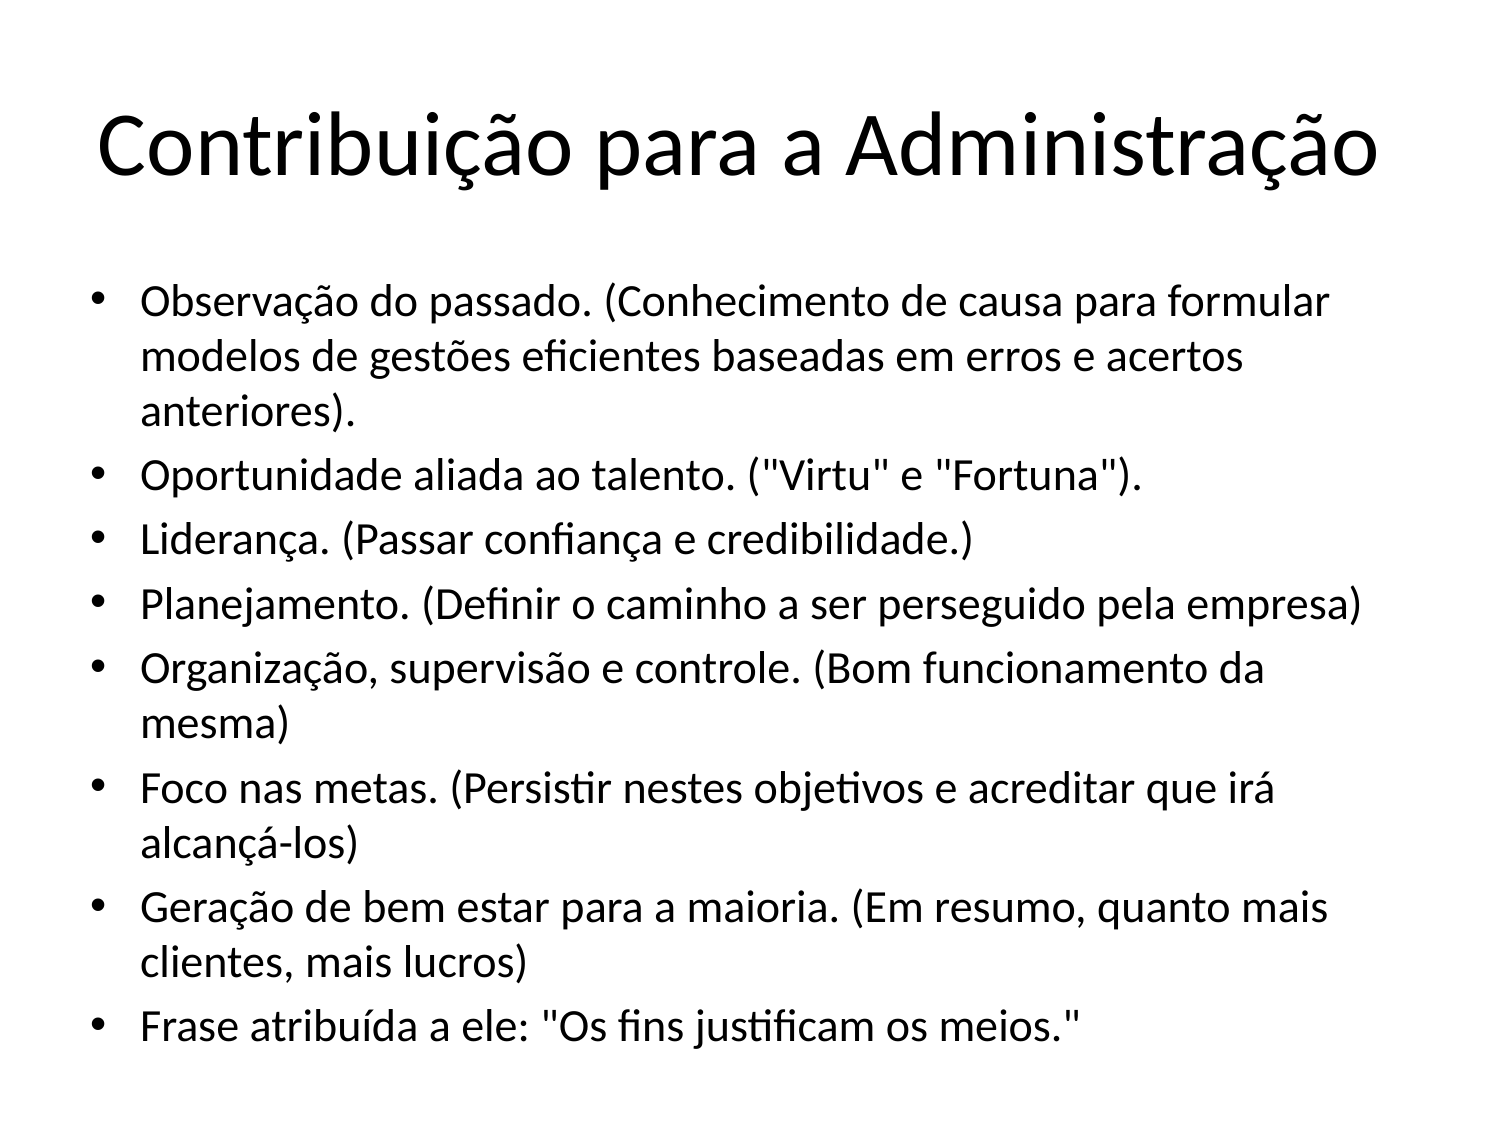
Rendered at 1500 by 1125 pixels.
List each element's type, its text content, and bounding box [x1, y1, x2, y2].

list Observação do passado. (Conhecimento de causa para formular modelos de gestões eficientes baseadas em erros e acertos anteriores). Oportunidade aliada ao talento. ("Virtu" e "Fortuna"). Liderança. (Passar confiança e credibilidade.) Planejamento. (Definir o caminho a ser perseguido pela empresa) Organização, supervisão e controle. (Bom funcionamento da mesma) Foco nas metas. (Persistir nestes objetivos e acreditar que irá alcançá-los) Geração de bem estar para a maioria. (Em resumo, quanto mais clientes, mais lucros) Frase atribuída a ele: "Os fins justificam os meios." [75, 262, 1425, 1067]
title Contribuição para a Administração [75, 45, 1425, 233]
